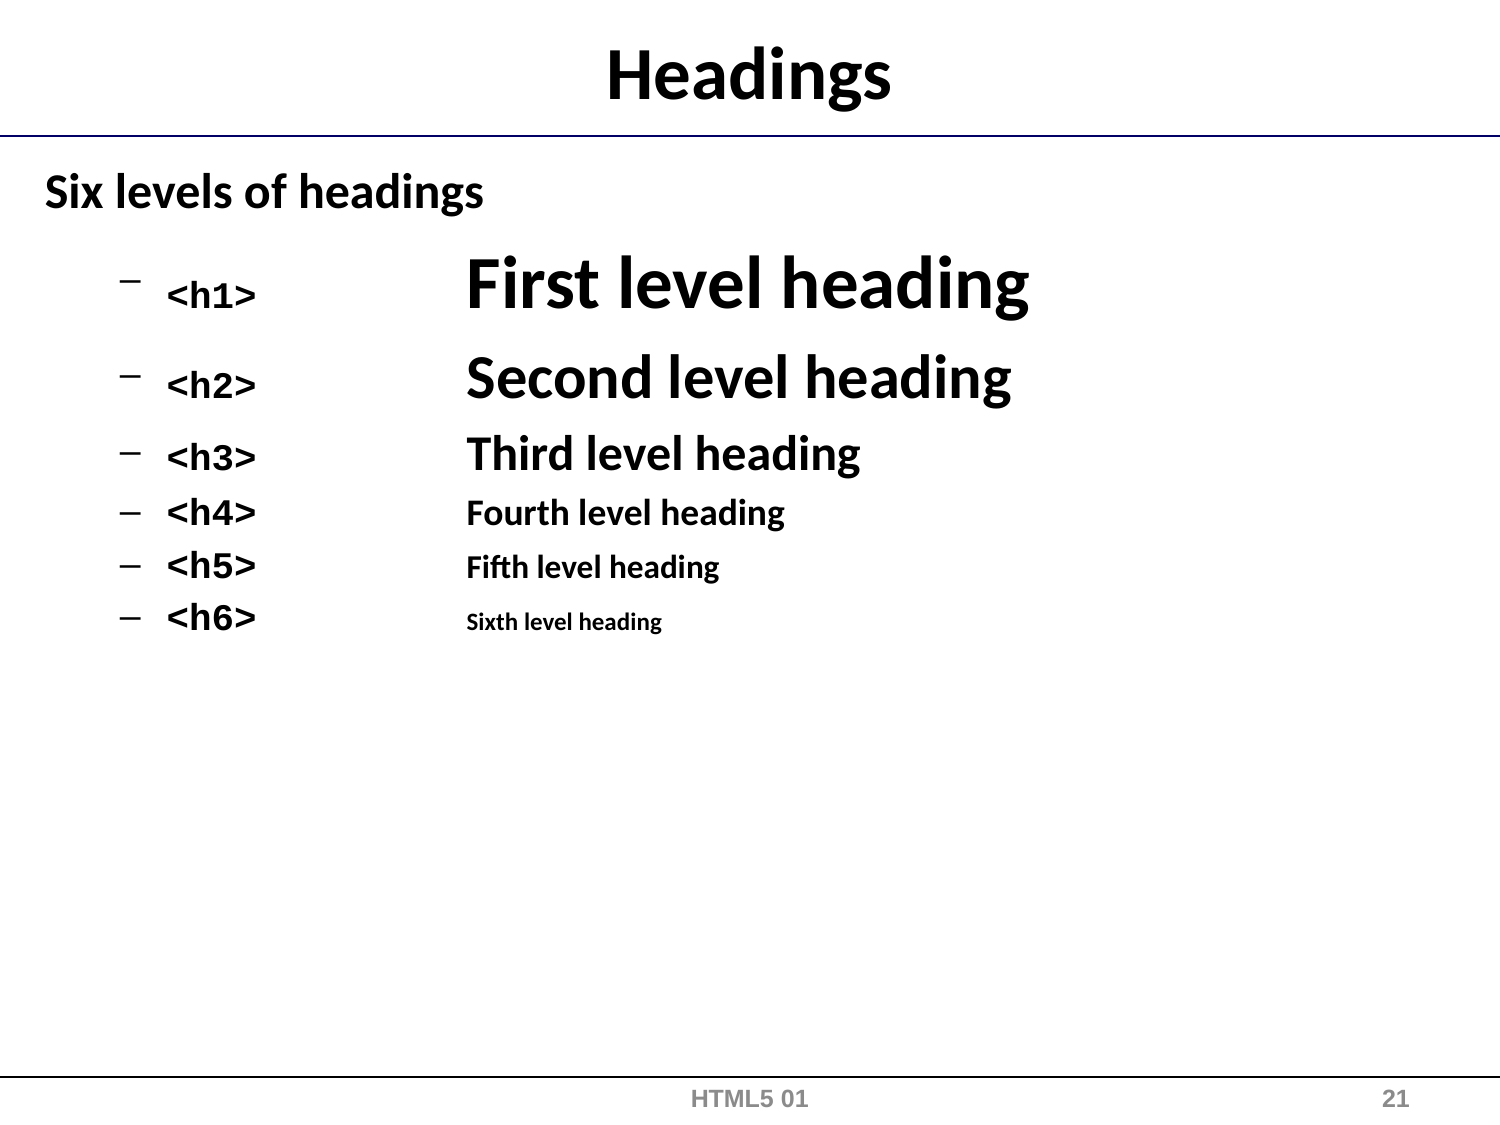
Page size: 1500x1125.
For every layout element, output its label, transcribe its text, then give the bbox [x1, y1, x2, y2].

list Six levels of headings <h1> First level heading <h2> Second level heading <h3> Third level heading <h4> Fourth level heading <h5> Fifth level heading <h6> Sixth level heading [29, 150, 1471, 1048]
slide_number 21 [1074, 1076, 1425, 1118]
footer HTML5 01 [512, 1076, 988, 1118]
title Headings [15, 18, 1485, 122]
